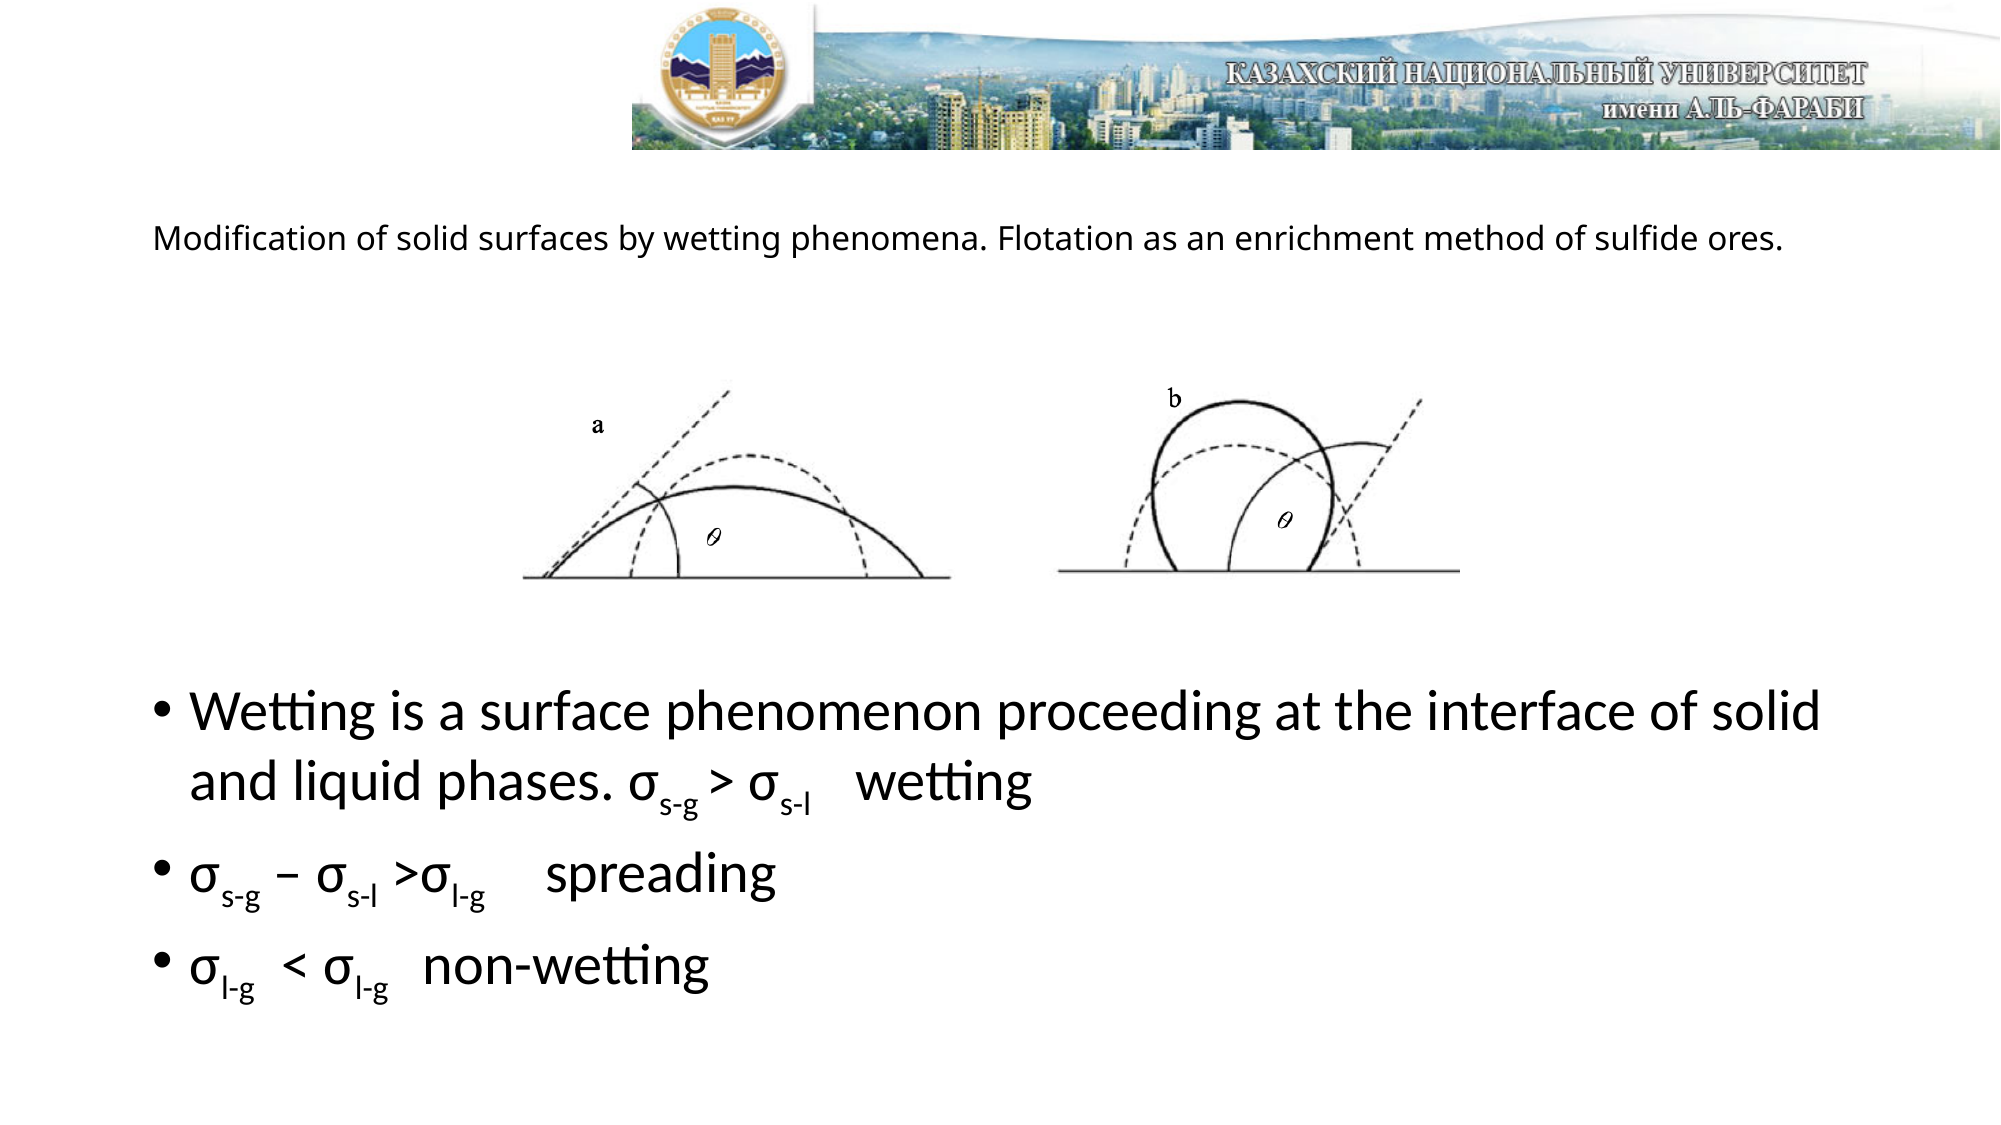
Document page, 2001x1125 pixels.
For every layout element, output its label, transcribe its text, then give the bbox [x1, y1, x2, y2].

picture [632, 2, 2000, 150]
title Modification of solid surfaces by wetting phenomena. Flotation as an enrichment method of sulfide ores. [137, 59, 1863, 278]
picture [461, 334, 1497, 613]
list Wetting is a surface phenomenon proceeding at the interface of solid and liquid phases. σs-g > σs-l wetting σs-g – σs-l >σl-g spreading σl-g < σl-g non-wetting [137, 414, 1863, 1125]
